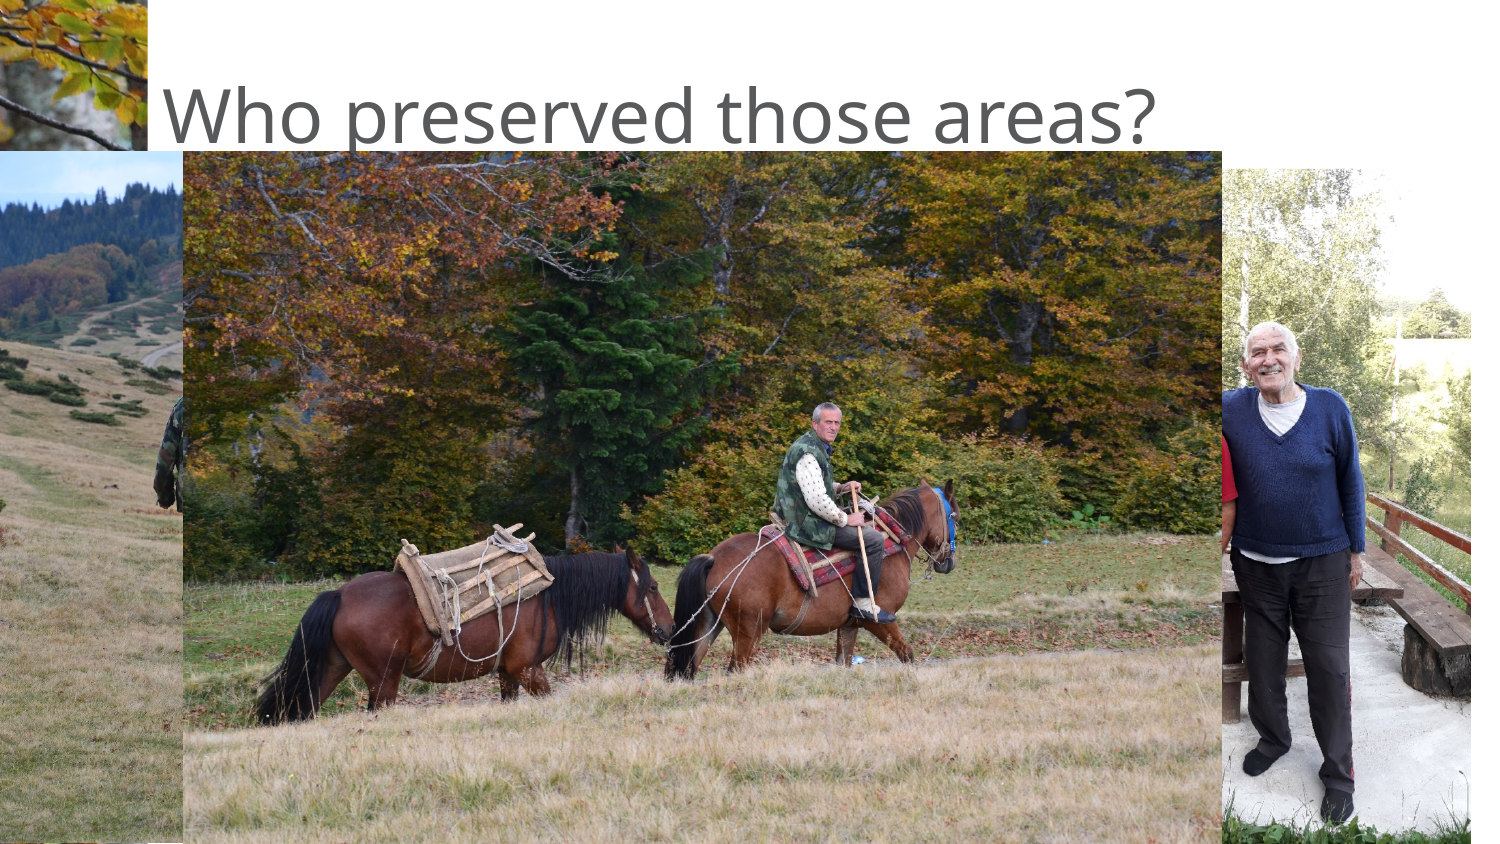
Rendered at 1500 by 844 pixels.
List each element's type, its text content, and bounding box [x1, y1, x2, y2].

picture [0, 0, 1500, 844]
title Who preserved those areas? [147, 32, 1471, 168]
